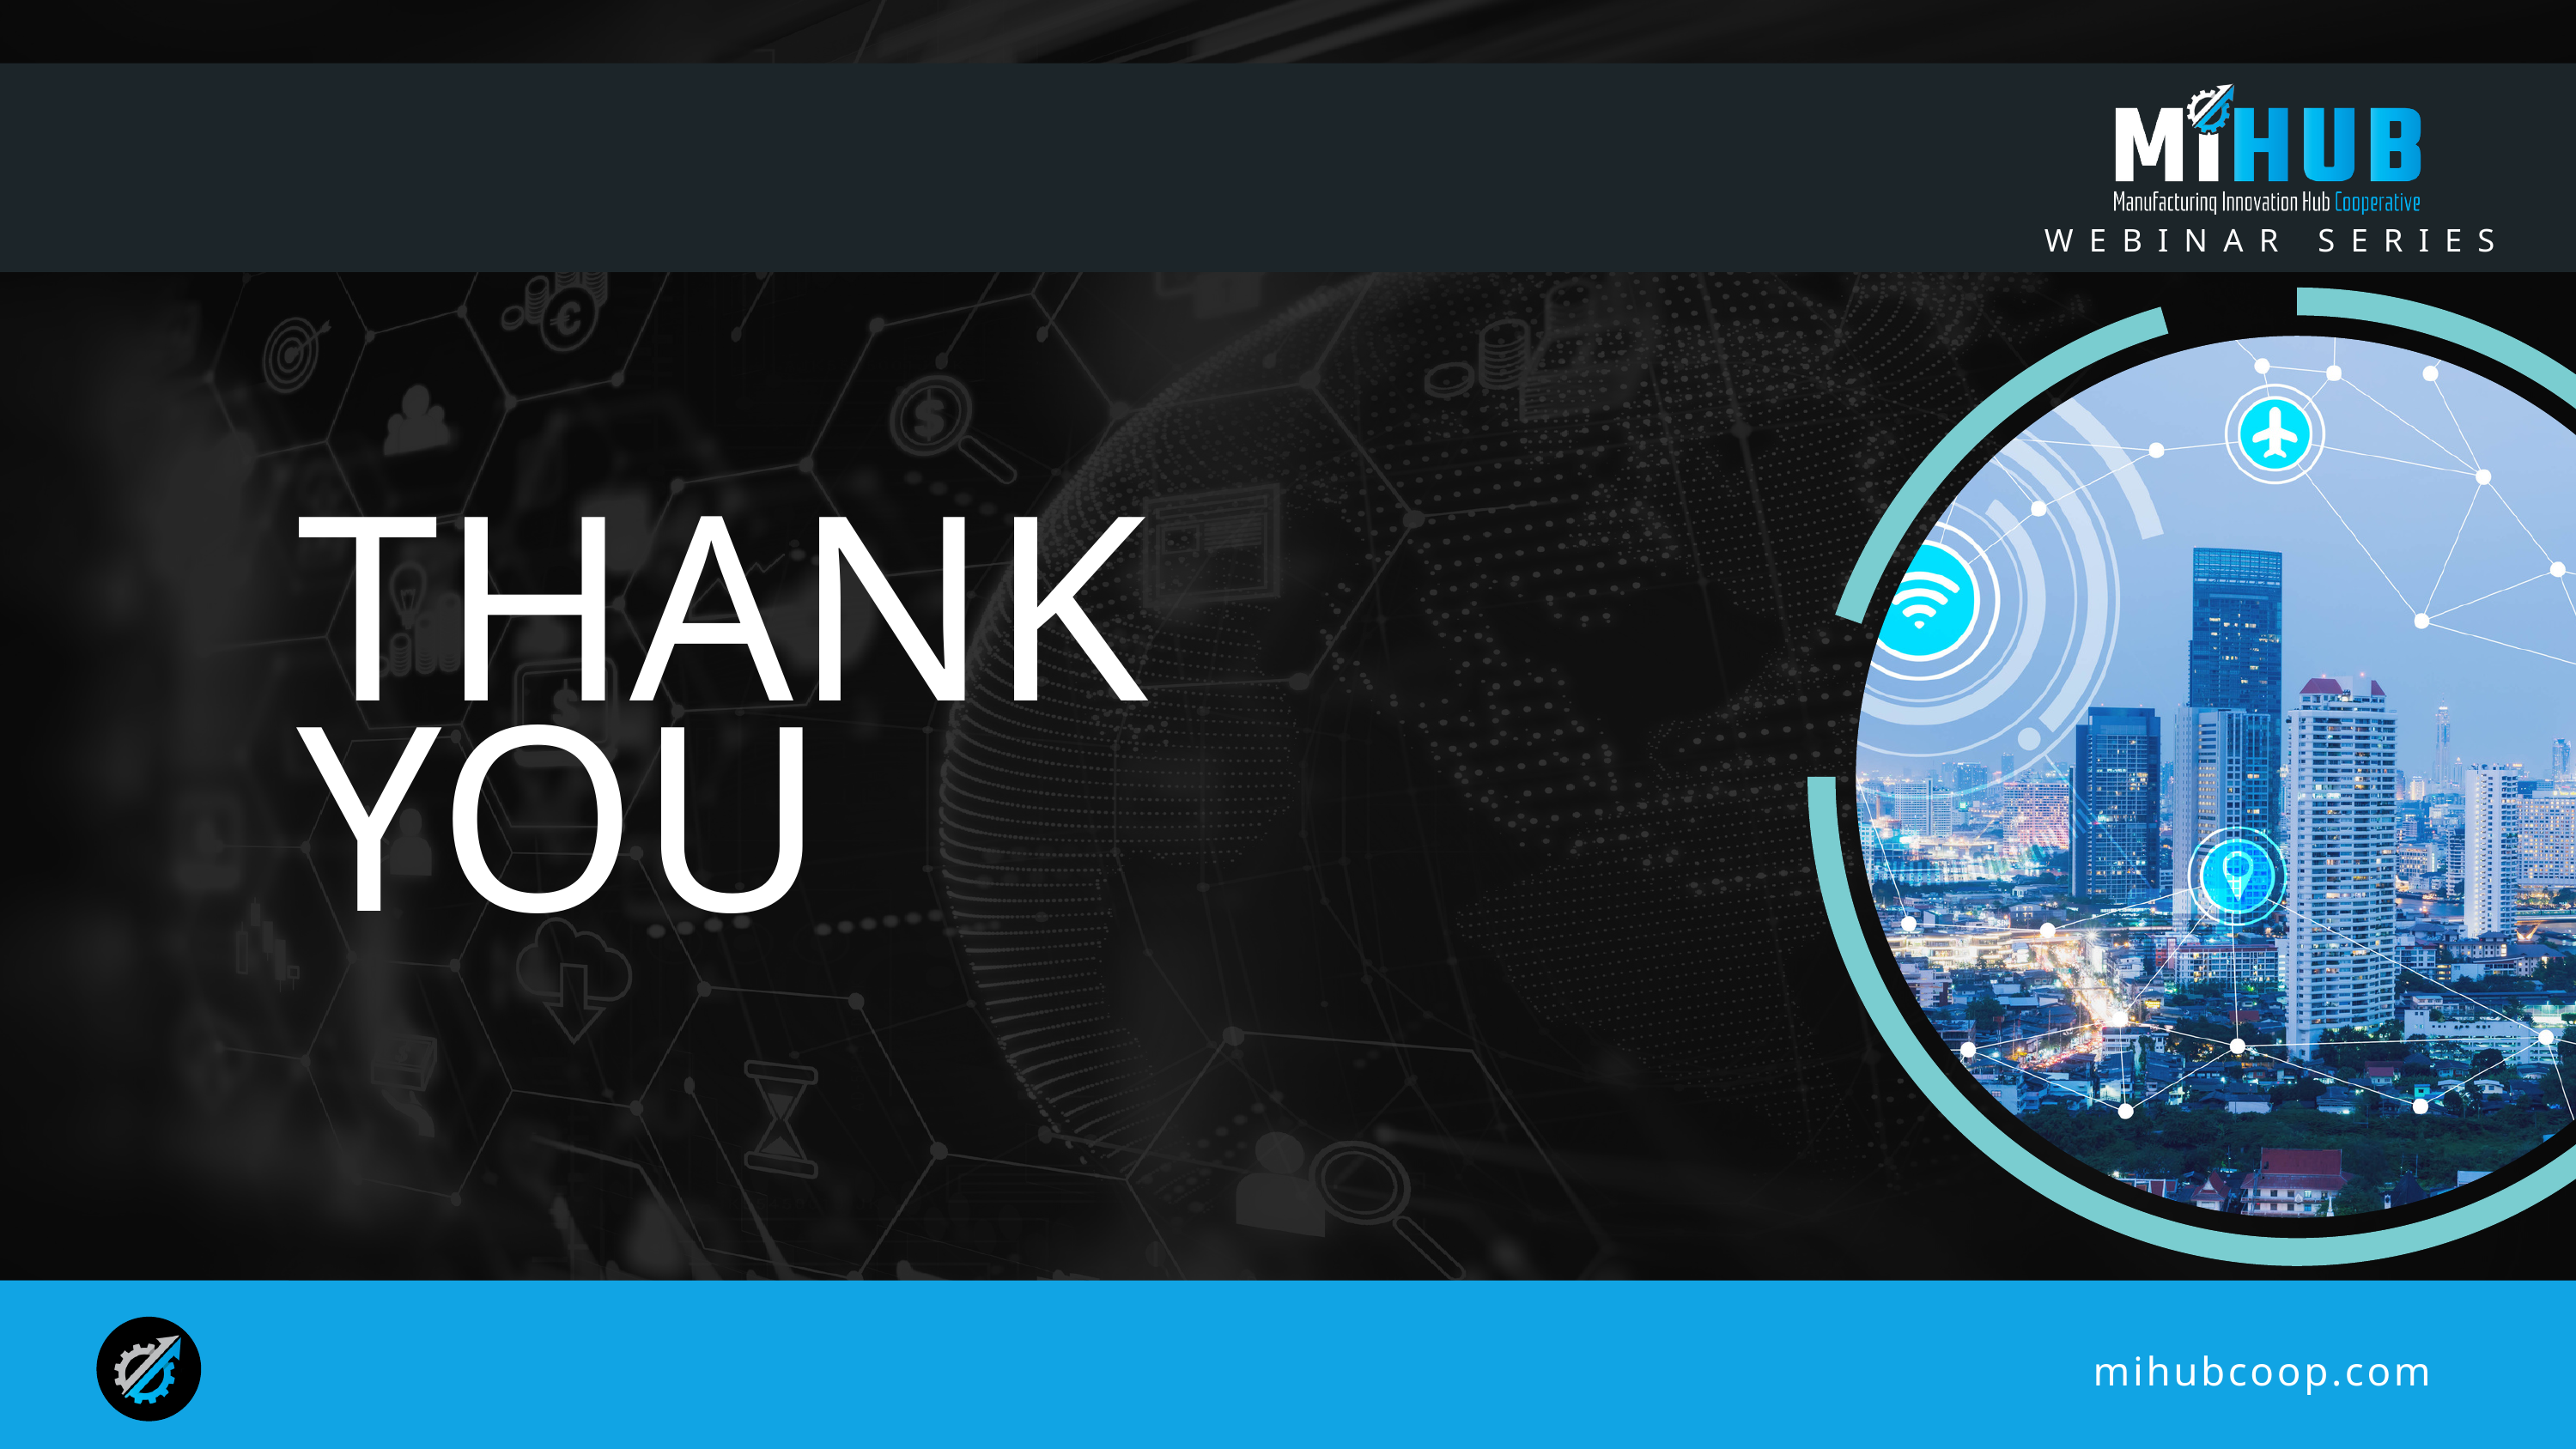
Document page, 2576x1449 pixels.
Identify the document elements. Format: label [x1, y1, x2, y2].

text_box [96, 1316, 202, 1422]
picture [1807, 287, 2576, 1266]
text_box [0, 0, 2576, 1449]
picture [2113, 83, 2427, 215]
text_box [1856, 335, 2576, 1218]
